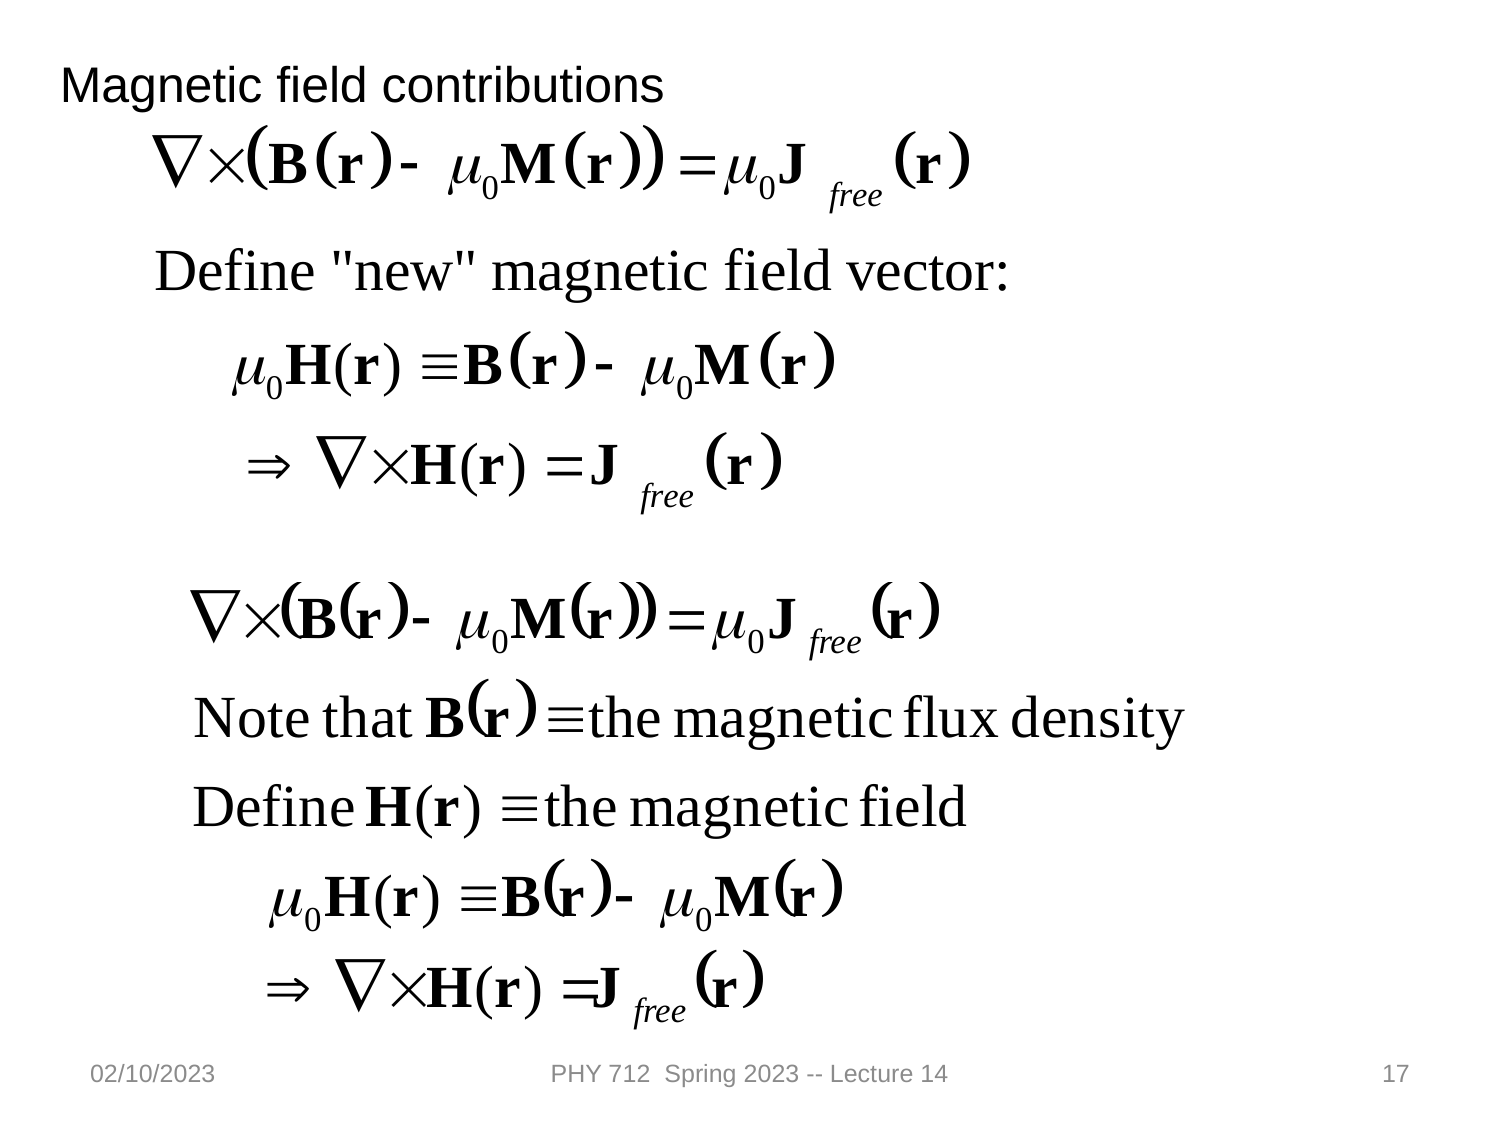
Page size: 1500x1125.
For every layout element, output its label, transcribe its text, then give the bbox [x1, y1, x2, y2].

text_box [182, 582, 1195, 1042]
text_box Magnetic field contributions [44, 44, 1333, 120]
slide_number 17 [1074, 1042, 1425, 1103]
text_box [145, 117, 1018, 527]
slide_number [75, 1042, 425, 1103]
footer PHY 712 Spring 2023 -- Lecture 14 [512, 1051, 988, 1103]
